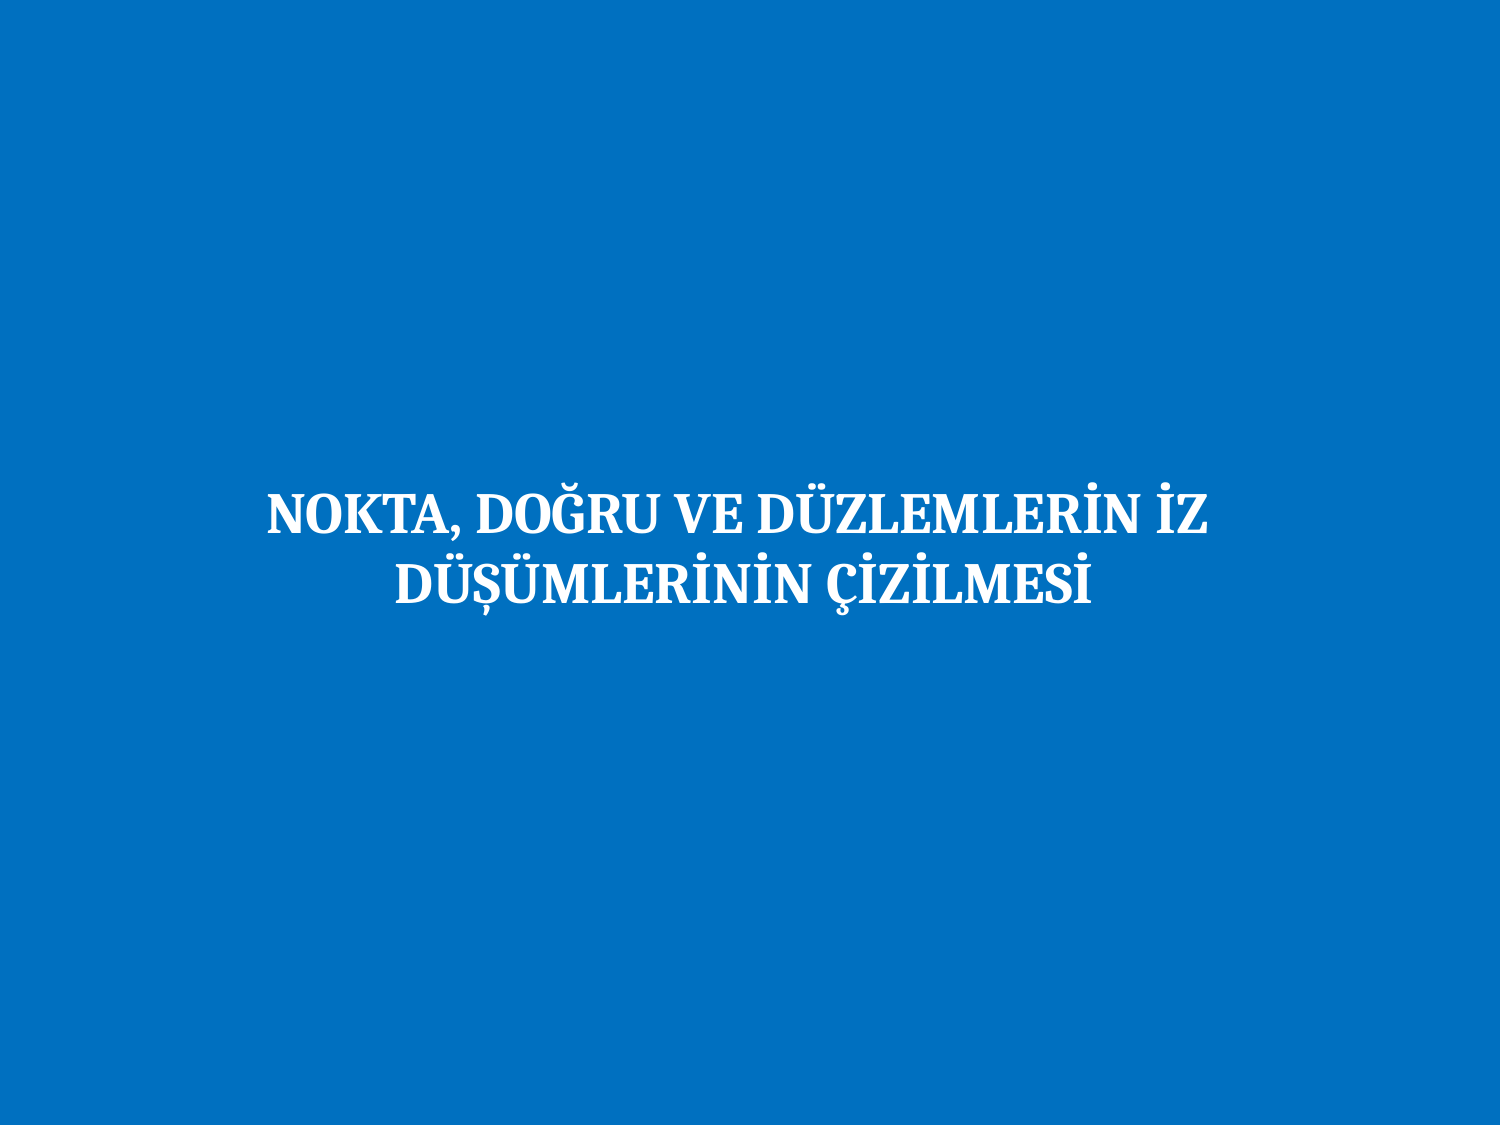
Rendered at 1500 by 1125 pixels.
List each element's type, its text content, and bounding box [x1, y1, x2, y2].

text_box NOKTA, DOĞRU VE DÜZLEMLERİN İZ DÜŞÜMLERİNİN ÇİZİLMESİ [251, 467, 1237, 623]
